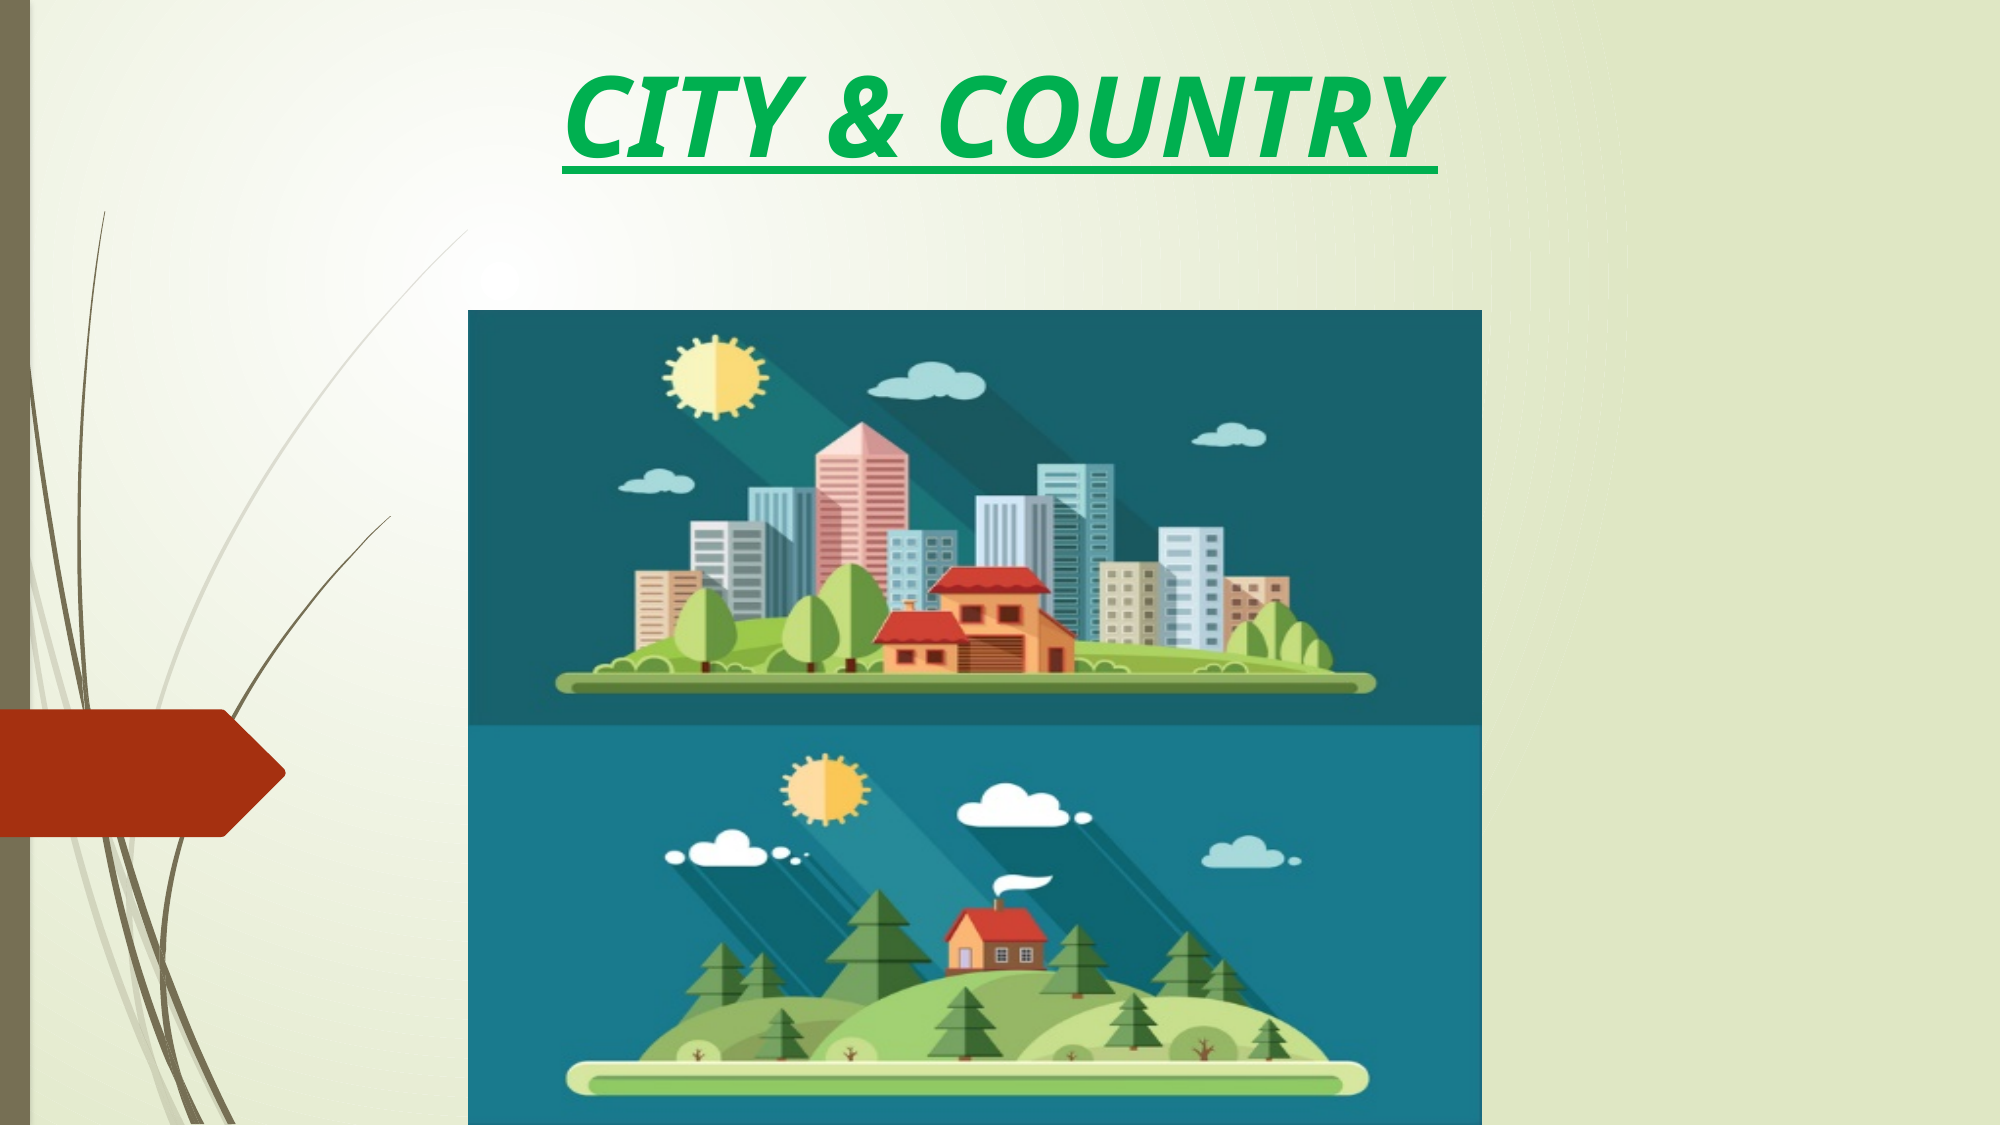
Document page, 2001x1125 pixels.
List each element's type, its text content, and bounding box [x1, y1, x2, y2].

title CITY & COUNTRY [249, 34, 1750, 188]
picture [467, 309, 1483, 1125]
